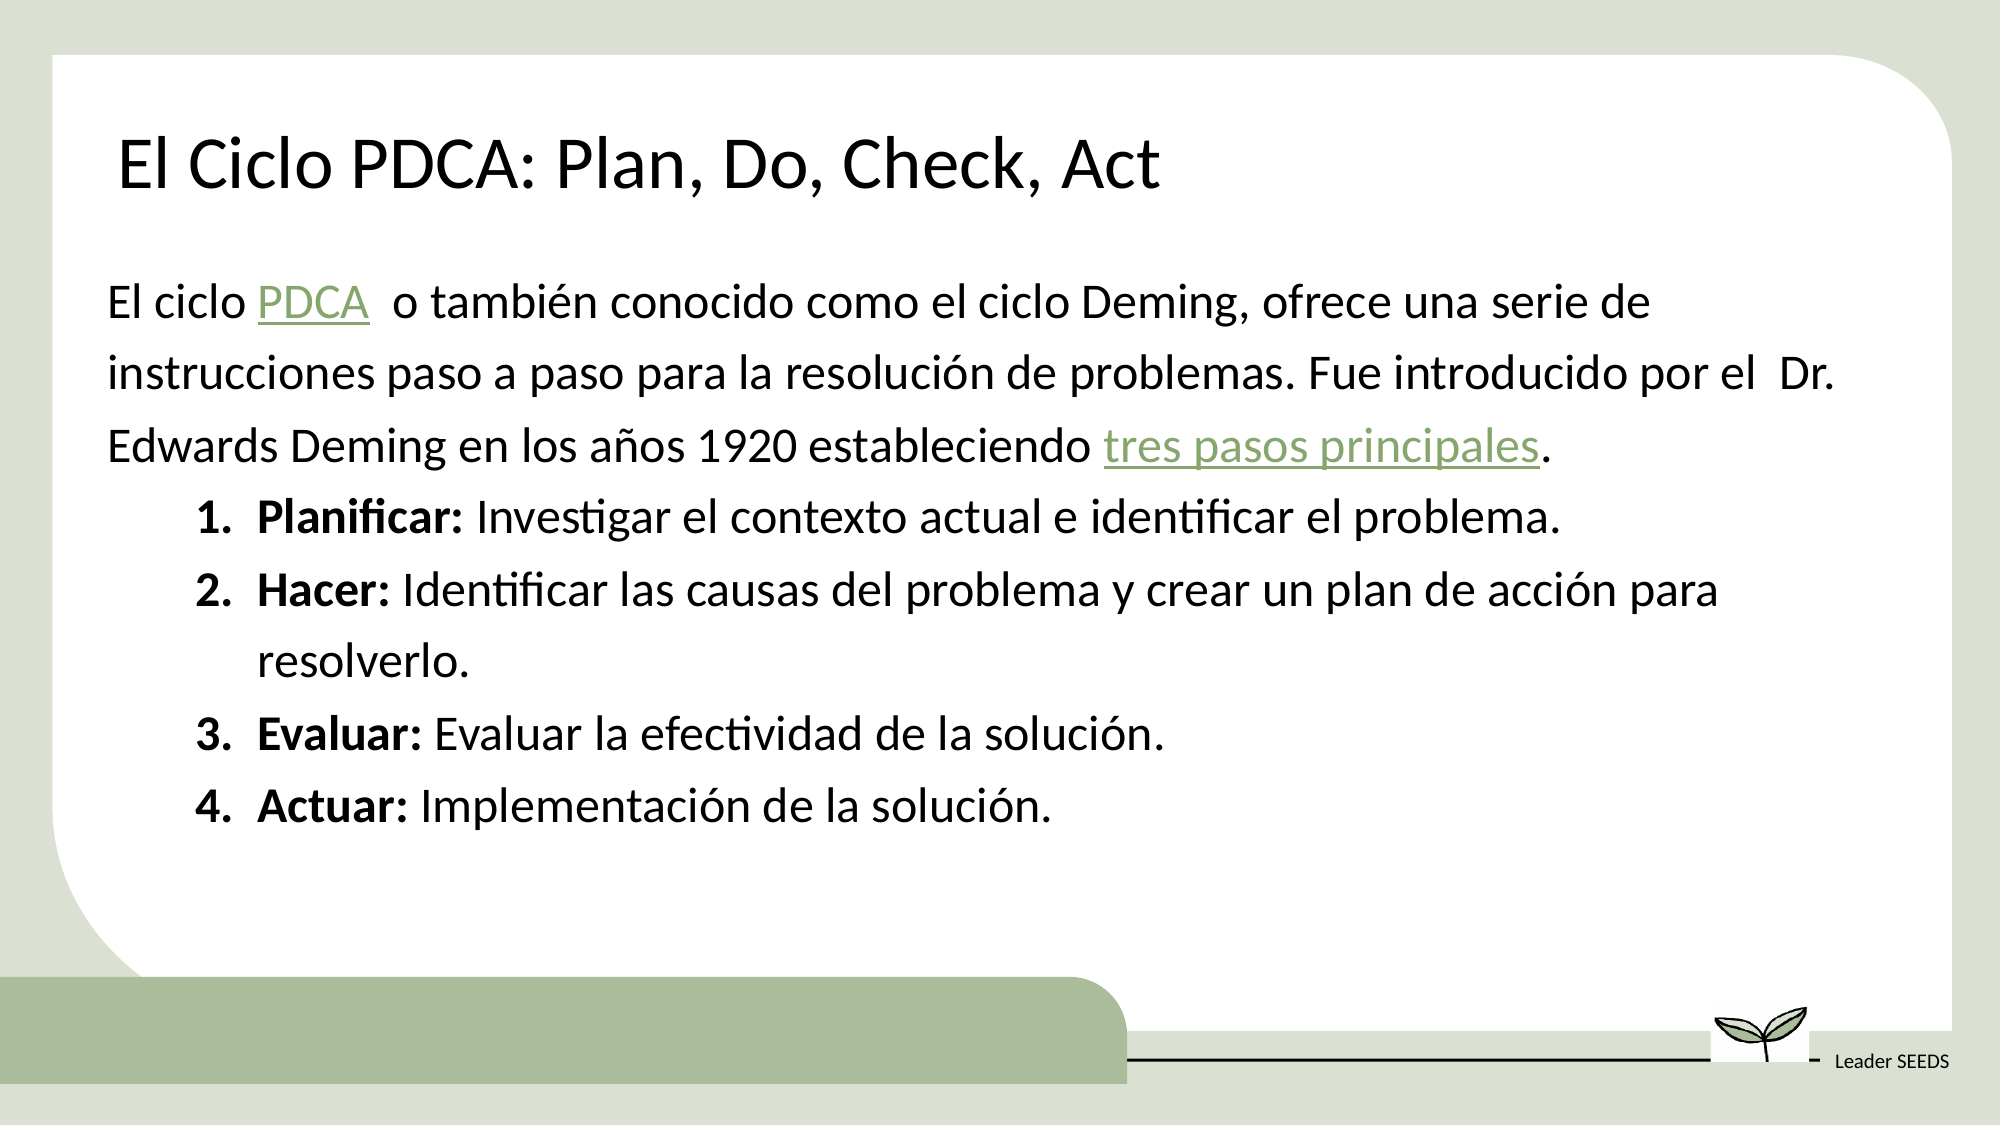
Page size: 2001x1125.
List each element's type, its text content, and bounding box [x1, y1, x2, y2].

list El ciclo PDCA o también conocido como el ciclo Deming, ofrece una serie de instrucciones paso a paso para la resolución de problemas. Fue introducido por el Dr. Edwards Deming en los años 1920 estableciendo tres pasos principales. Planificar: Investigar el contexto actual e identificar el problema. Hacer: Identificar las causas del problema y crear un plan de acción para resolverlo. Evaluar: Evaluar la efectividad de la solución. Actuar: Implementación de la solución. [92, 248, 1908, 938]
picture [1710, 1000, 1810, 1062]
list El Ciclo PDCA: Plan, Do, Check, Act [102, 116, 1841, 249]
